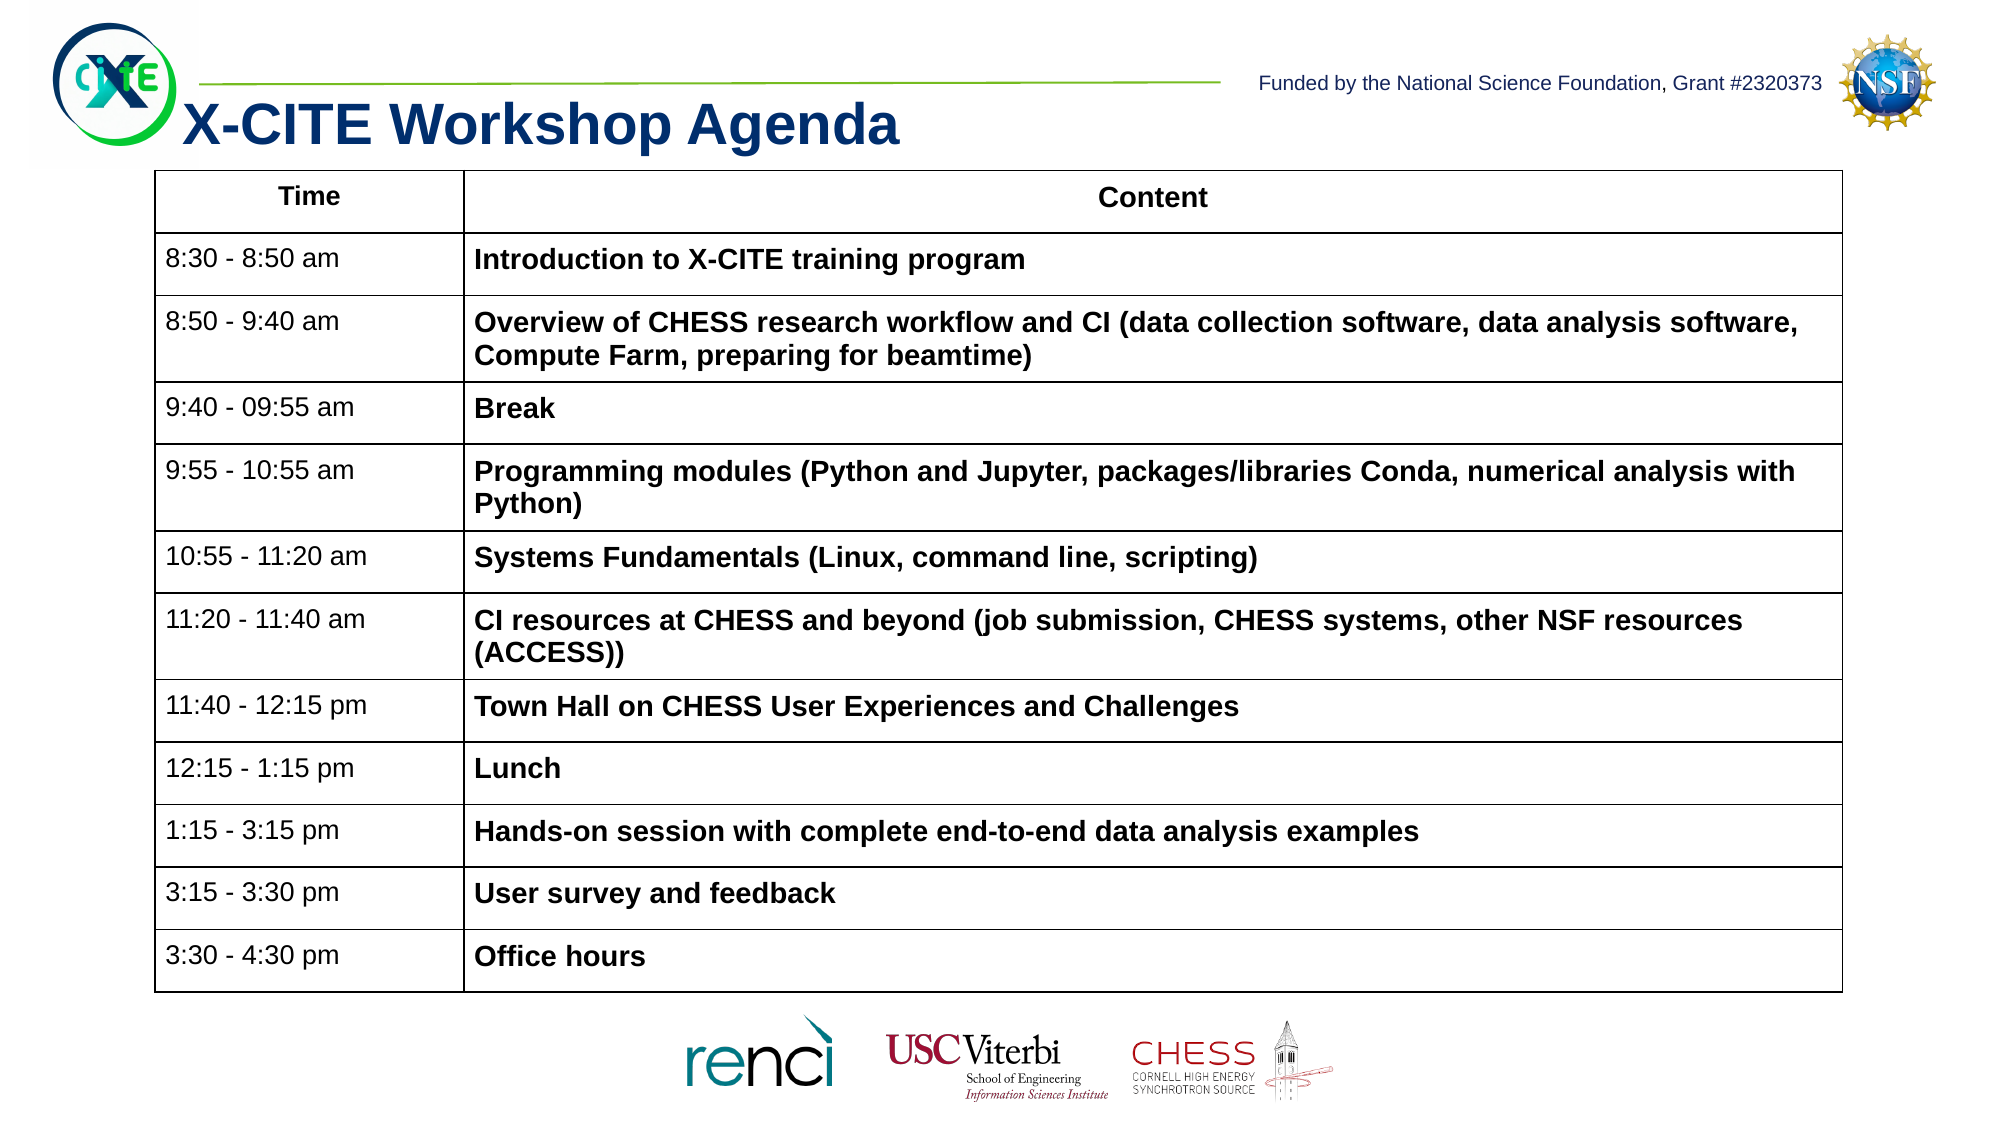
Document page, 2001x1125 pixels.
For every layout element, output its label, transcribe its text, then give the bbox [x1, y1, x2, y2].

table_cell Break [465, 383, 1842, 443]
table_cell 8:50 - 9:40 am [156, 296, 463, 381]
picture [687, 1014, 832, 1086]
table_cell Programming modules (Python and Jupyter, packages/libraries Conda, numerical analysis with Python) [465, 445, 1842, 530]
table_cell 11:20 - 11:40 am [156, 594, 463, 679]
table_cell Town Hall on CHESS User Experiences and Challenges [465, 680, 1842, 741]
table_cell 3:30 - 4:30 pm [156, 930, 463, 991]
table_cell CI resources at CHESS and beyond (job submission, CHESS systems, other NSF resources (ACCESS)) [465, 594, 1842, 679]
table_cell 9:40 - 09:55 am [156, 383, 463, 443]
table_cell Lunch [465, 743, 1842, 804]
table_header Time [156, 171, 463, 232]
table_cell 1:15 - 3:15 pm [156, 805, 463, 866]
table_cell User survey and feedback [465, 868, 1842, 929]
table_cell 11:40 - 12:15 pm [156, 680, 463, 741]
table_cell 10:55 - 11:20 am [156, 532, 463, 592]
table_cell Office hours [465, 930, 1842, 991]
picture [29, 0, 199, 169]
table_cell Overview of CHESS research workflow and CI (data collection software, data analysis software, Compute Farm, preparing for beamtime) [465, 296, 1842, 381]
picture [1837, 32, 1937, 132]
table_cell Hands-on session with complete end-to-end data analysis examples [465, 805, 1842, 866]
title X-CITE Workshop Agenda [167, 57, 1893, 183]
table_cell 3:15 - 3:30 pm [156, 868, 463, 929]
picture [886, 1034, 1108, 1102]
table_cell 9:55 - 10:55 am [156, 445, 463, 530]
table_cell Introduction to X-CITE training program [465, 234, 1842, 295]
table_header Content [465, 171, 1842, 232]
table_cell Systems Fundamentals (Linux, command line, scripting) [465, 532, 1842, 592]
picture [1119, 1012, 1342, 1116]
table_cell 8:30 - 8:50 am [156, 234, 463, 295]
table_cell 12:15 - 1:15 pm [156, 743, 463, 804]
